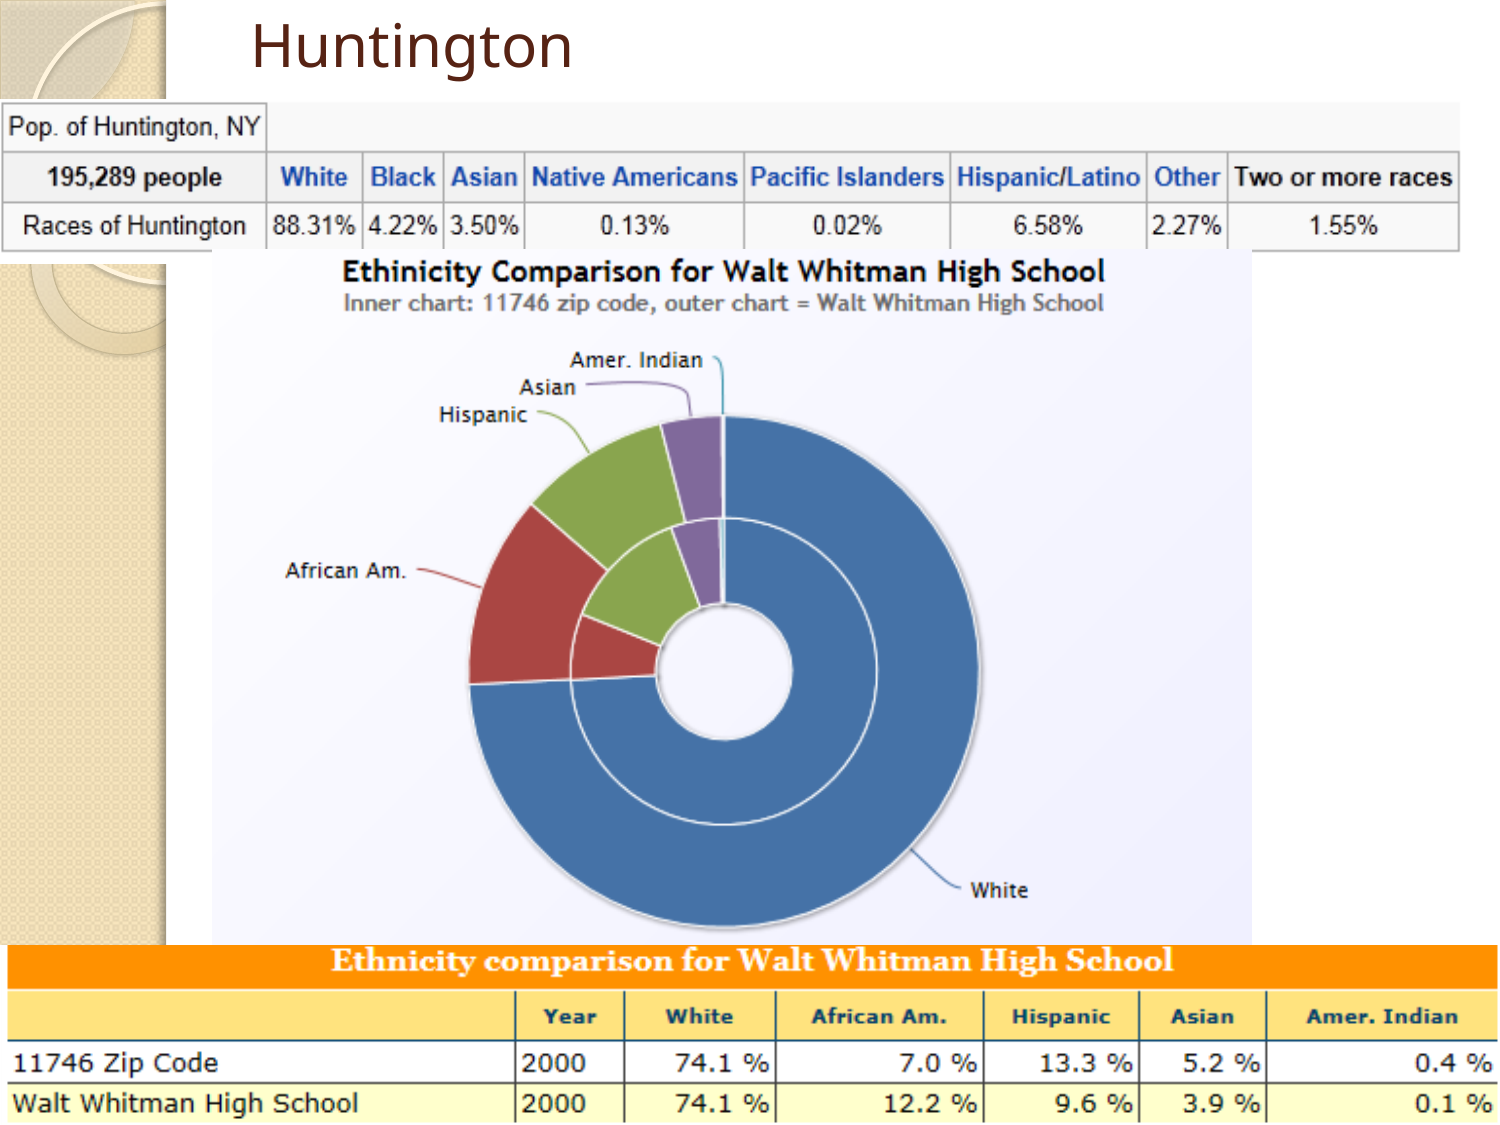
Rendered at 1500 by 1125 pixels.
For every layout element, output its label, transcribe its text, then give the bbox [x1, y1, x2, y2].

title Huntington [235, 0, 1466, 88]
picture [0, 249, 1500, 1125]
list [0, 99, 1468, 264]
